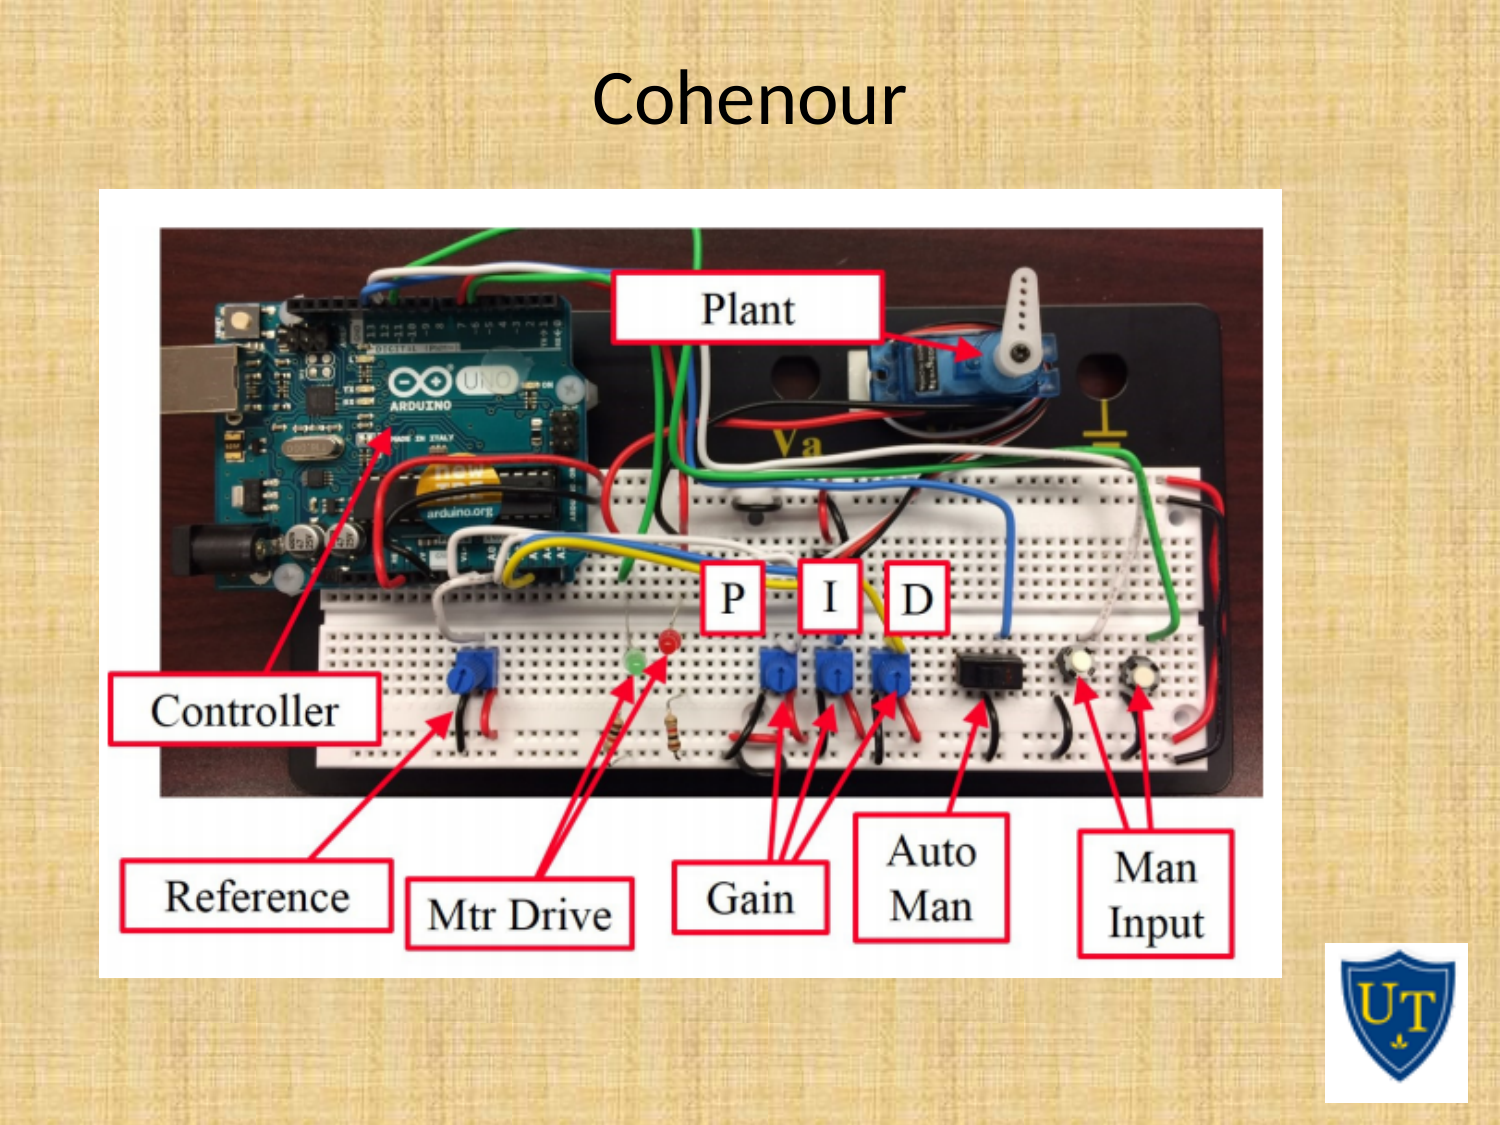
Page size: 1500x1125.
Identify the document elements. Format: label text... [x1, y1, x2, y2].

title Cohenour [75, 37, 1425, 148]
picture [0, 1, 1500, 1125]
